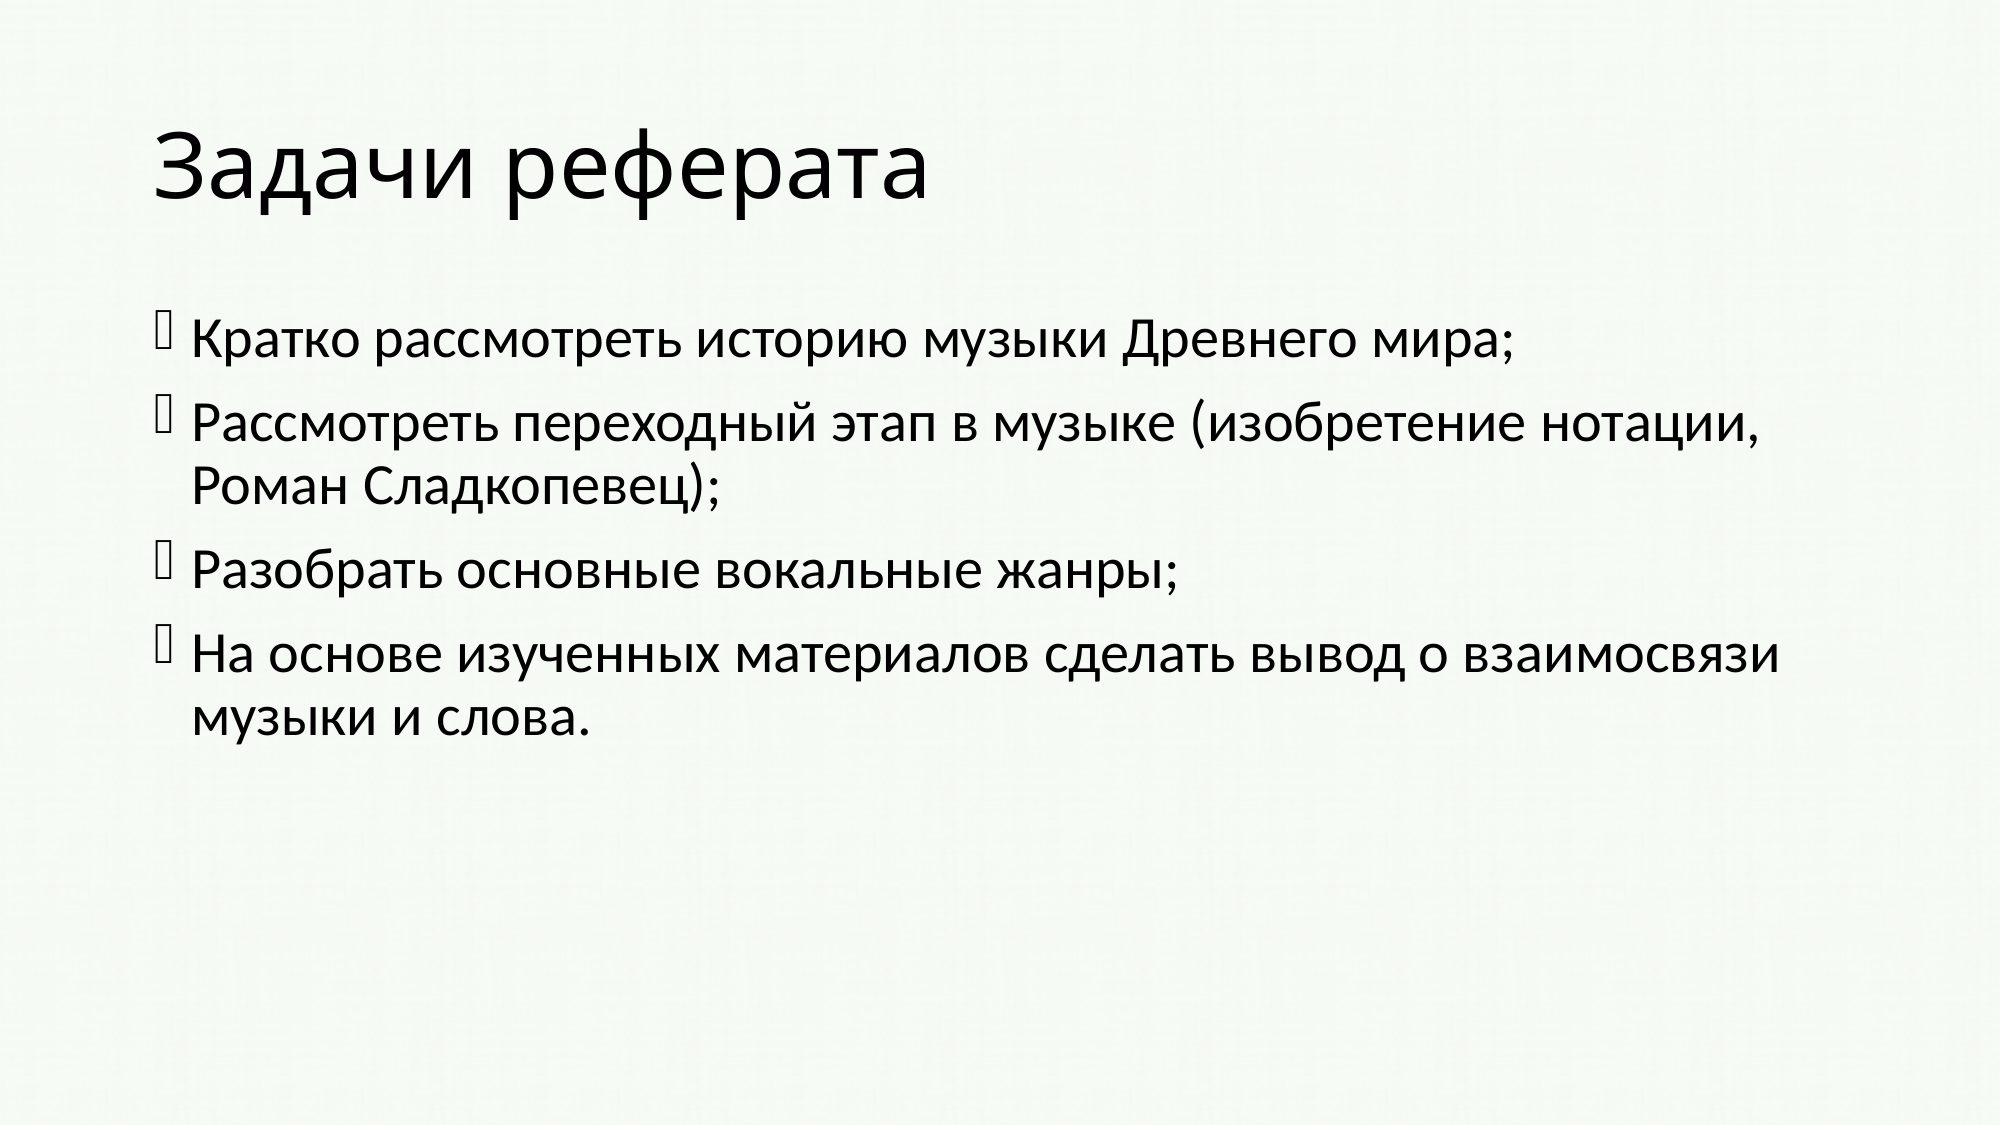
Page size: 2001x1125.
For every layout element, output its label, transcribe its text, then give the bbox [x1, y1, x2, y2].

list Кратко рассмотреть историю музыки Древнего мира; Рассмотреть переходный этап в музыке (изобретение нотации, Роман Сладкопевец); Разобрать основные вокальные жанры; На основе изученных материалов сделать вывод о взаимосвязи музыки и слова. [138, 299, 1864, 1014]
title Задачи реферата [138, 60, 1864, 278]
